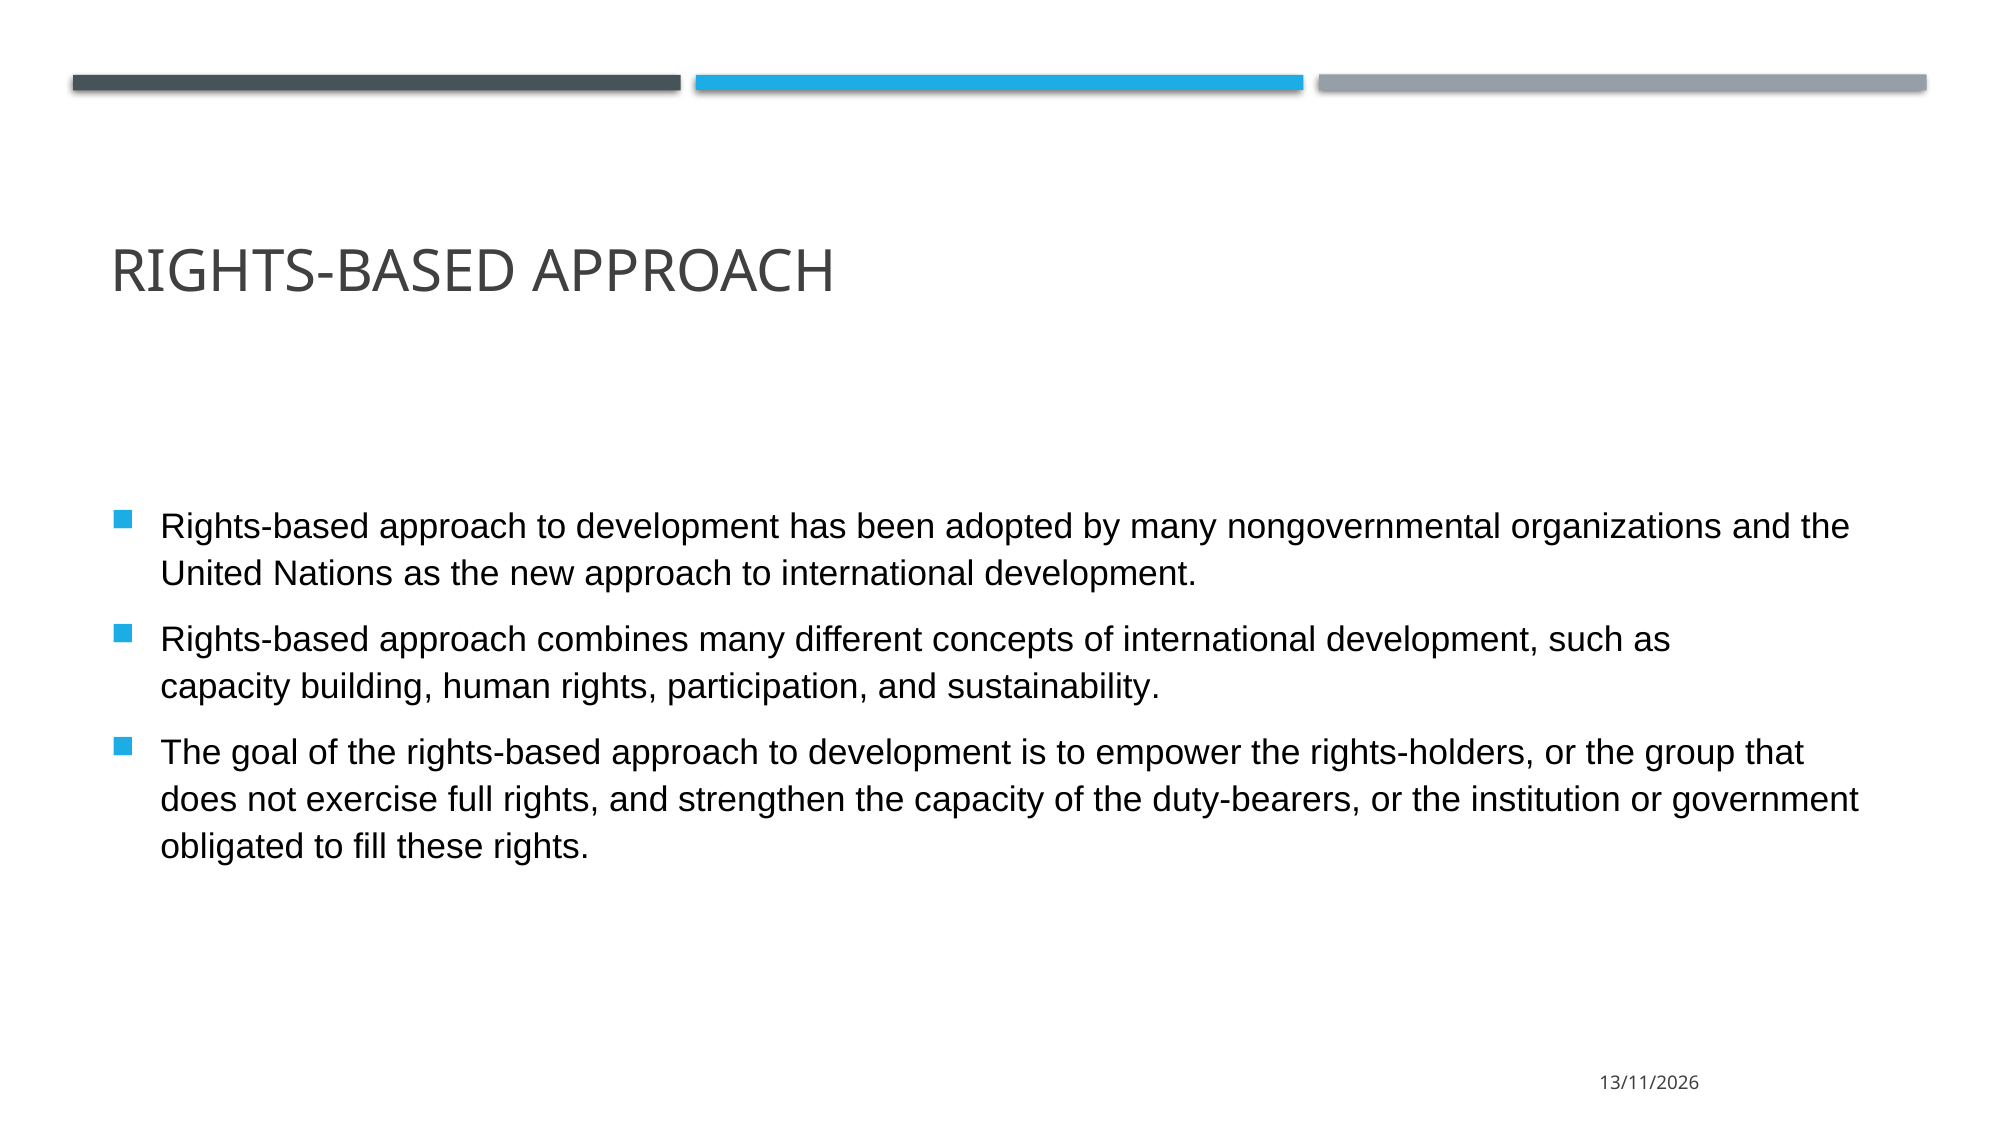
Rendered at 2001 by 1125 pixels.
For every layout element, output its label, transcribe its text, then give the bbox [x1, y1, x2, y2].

title Rights-based approach [95, 115, 1905, 311]
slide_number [1247, 1053, 1715, 1114]
list Rights-based approach to development has been adopted by many nongovernmental organizations and the United Nations as the new approach to international development. Rights-based approach combines many different concepts of international development, such as capacity building, human rights, participation, and sustainability. The goal of the rights-based approach to development is to empower the rights-holders, or the group that does not exercise full rights, and strengthen the capacity of the duty-bearers, or the institution or government obligated to fill these rights. [95, 383, 1905, 981]
